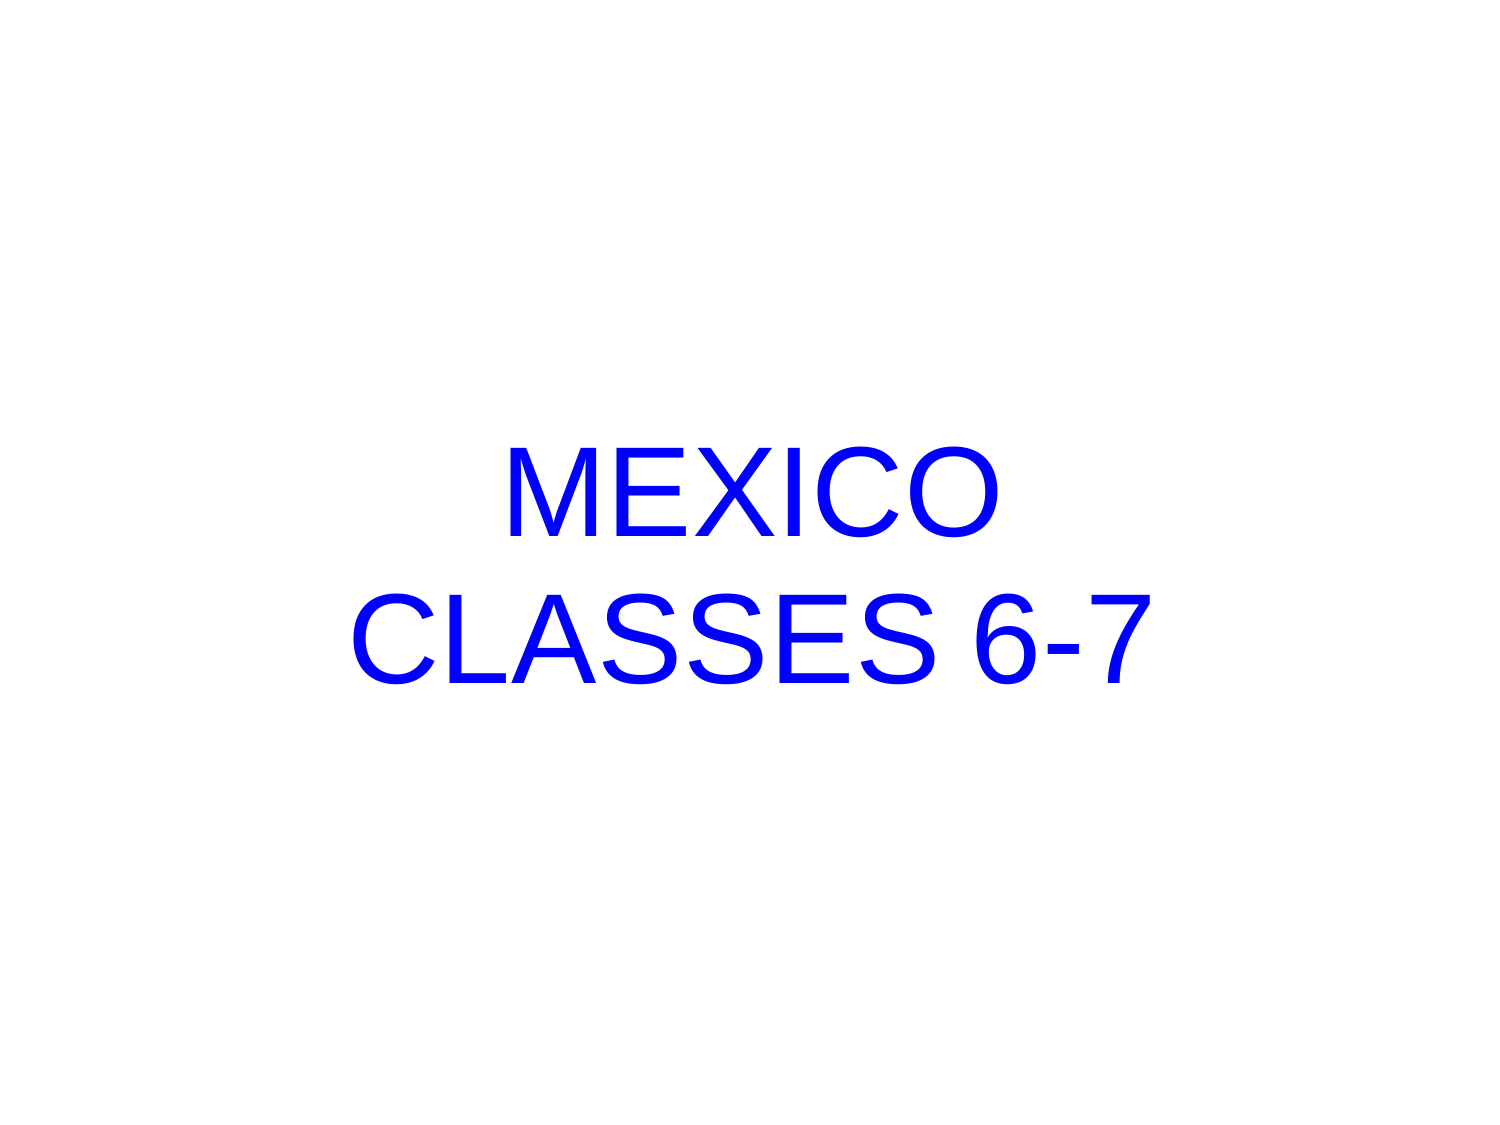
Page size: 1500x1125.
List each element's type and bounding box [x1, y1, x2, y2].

picture [74, 74, 1426, 1049]
